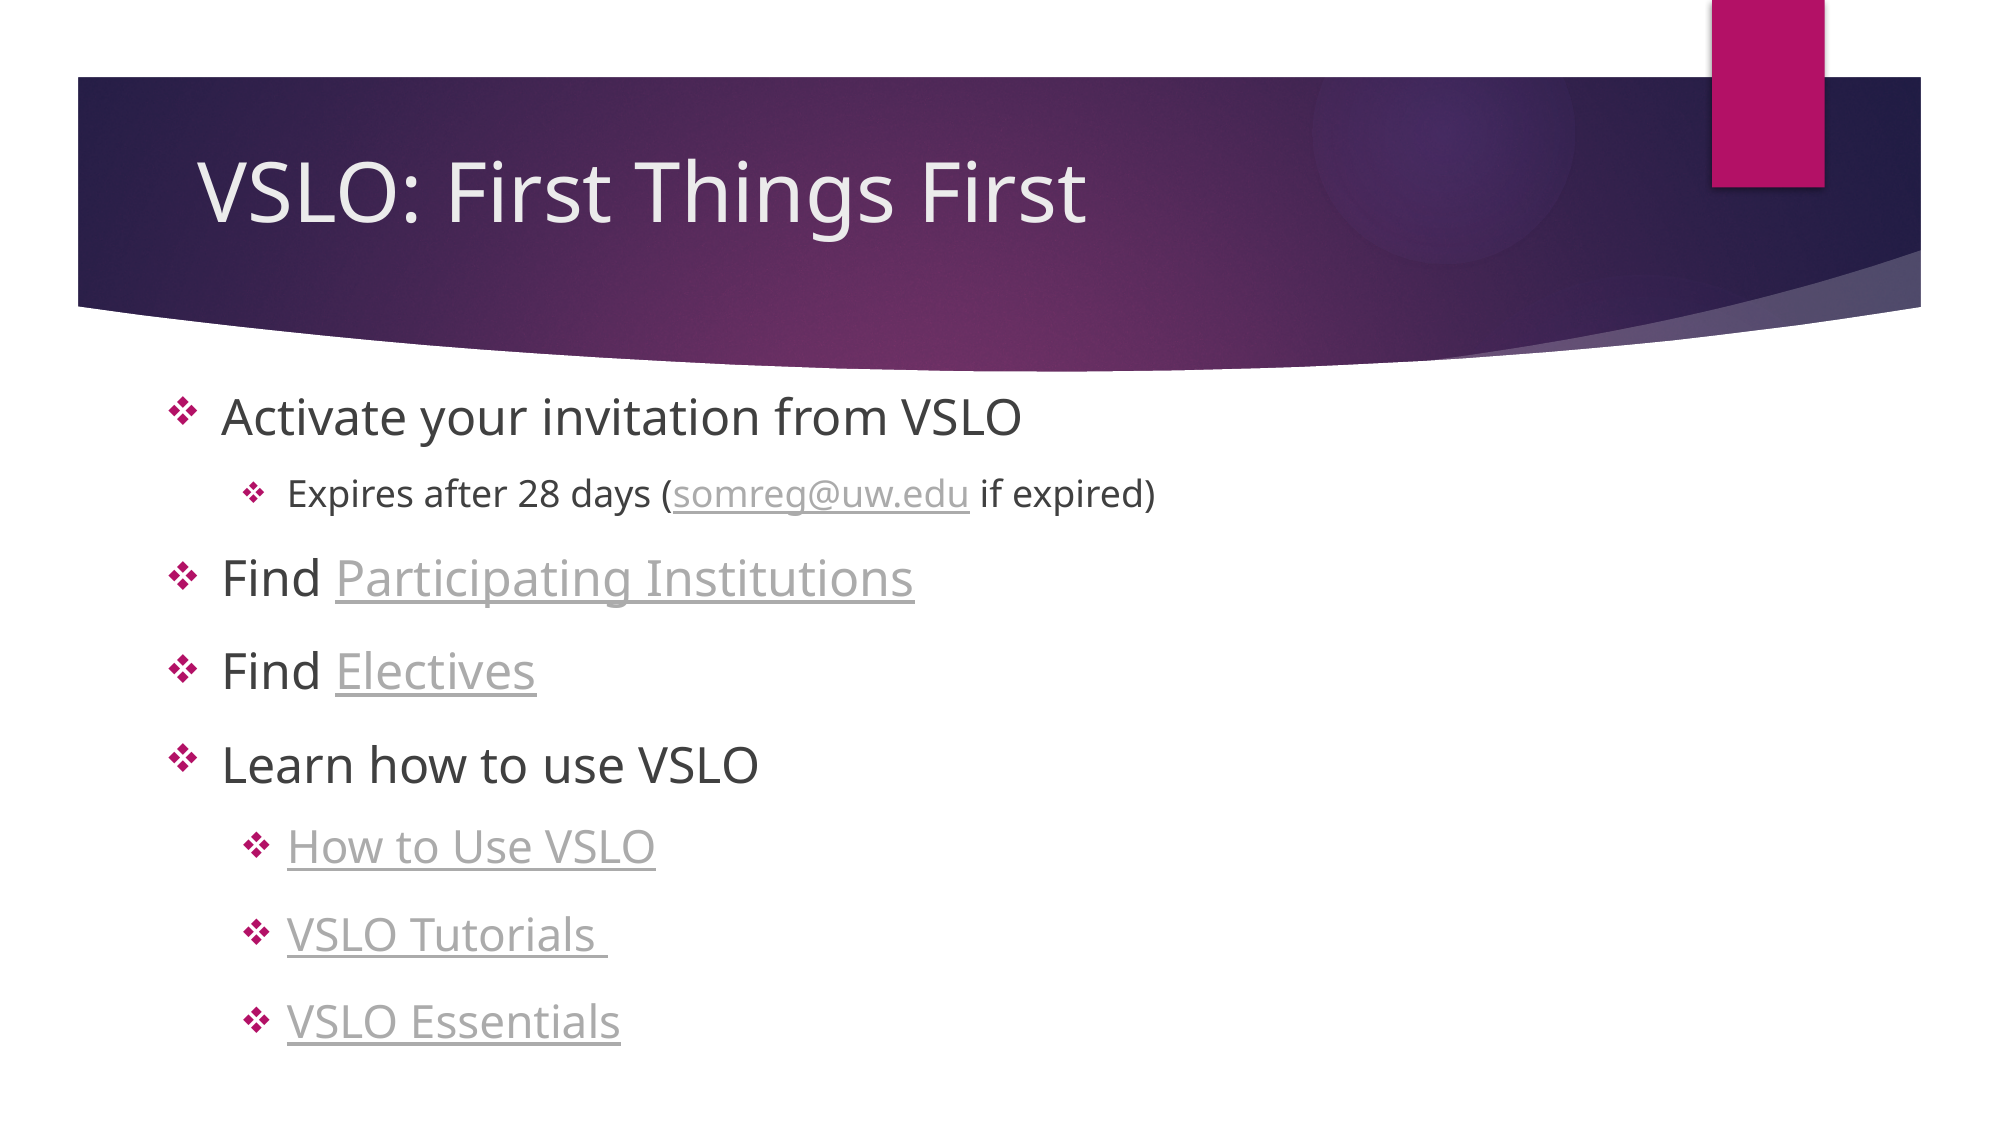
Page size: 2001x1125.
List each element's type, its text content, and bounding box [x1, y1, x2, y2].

title VSLO: First Things First [182, 175, 1794, 292]
list Activate your invitation from VSLO Expires after 28 days (somreg@uw.edu if expired) Find Participating Institutions Find Electives Learn how to use VSLO How to Use VSLO VSLO Tutorials VSLO Essentials [150, 377, 1906, 1125]
